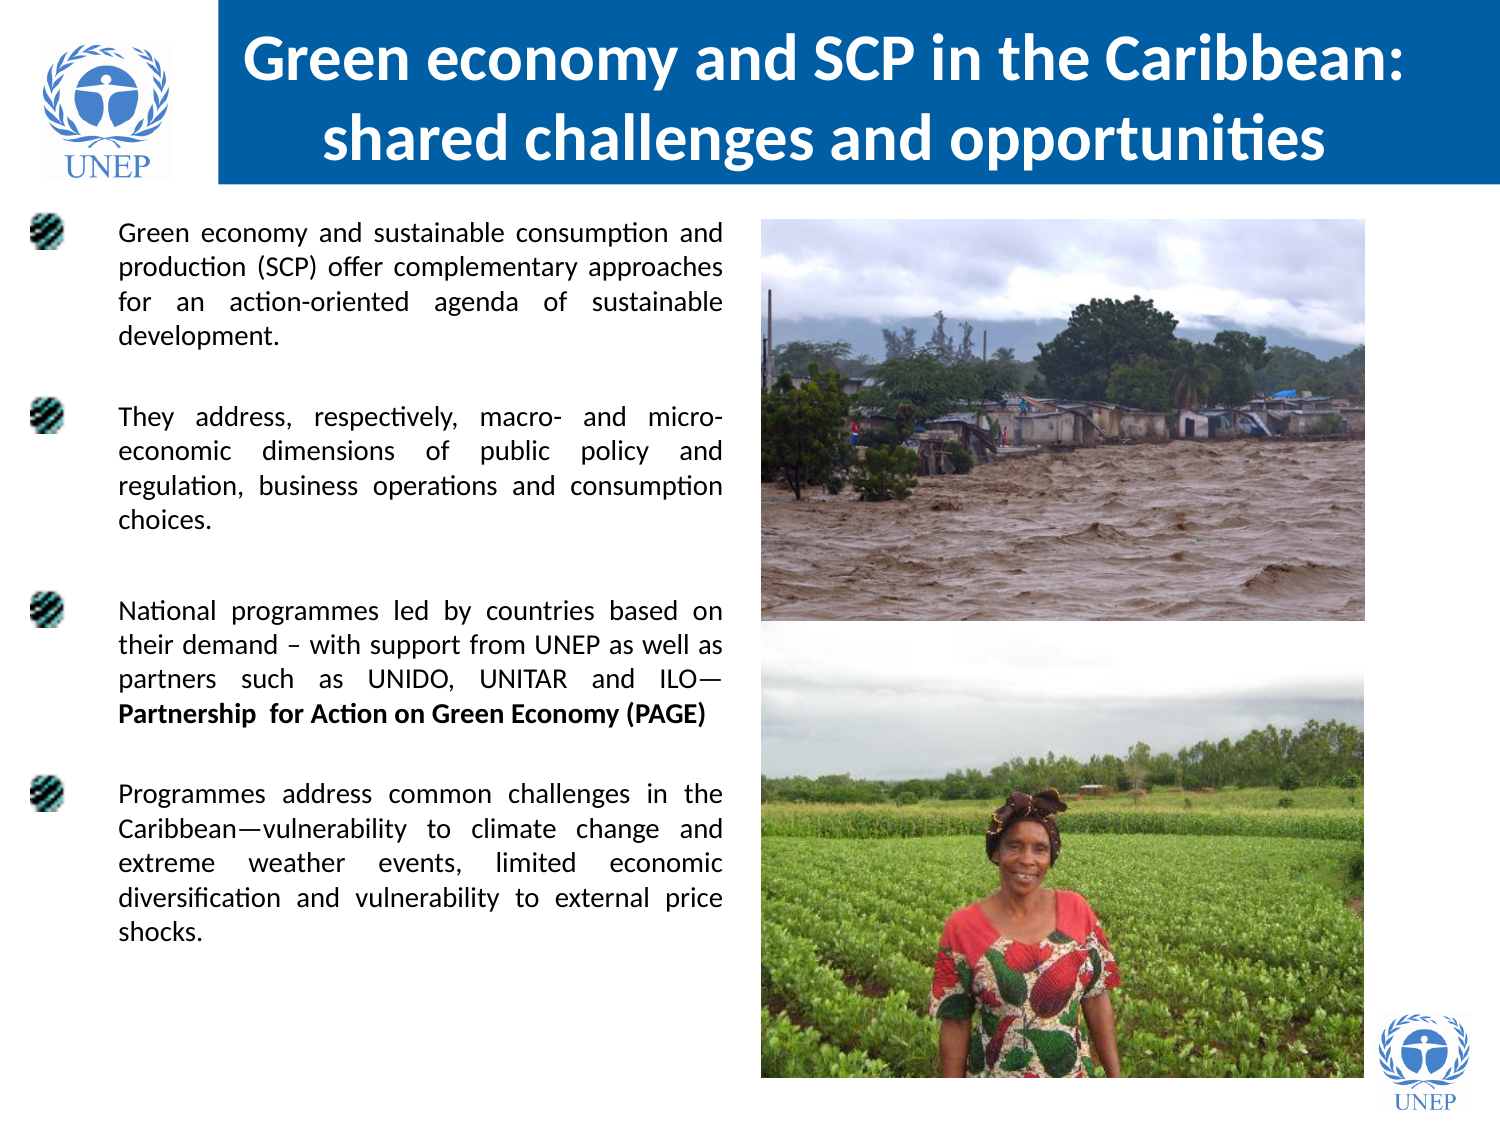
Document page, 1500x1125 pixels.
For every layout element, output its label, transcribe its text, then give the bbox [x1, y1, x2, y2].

list Green economy and sustainable consumption and production (SCP) offer complementary approaches for an action-oriented agenda of sustainable development. They address, respectively, macro- and micro-economic dimensions of public policy and regulation, business operations and consumption choices. National programmes led by countries based on their demand – with support from UNEP as well as partners such as UNIDO, UNITAR and ILO—Partnership for Action on Green Economy (PAGE) Programmes address common challenges in the Caribbean—vulnerability to climate change and extreme weather events, limited economic diversification and vulnerability to external price shocks. [0, 148, 739, 976]
picture [30, 589, 68, 628]
picture [761, 219, 1365, 1078]
picture [30, 211, 68, 250]
picture [1377, 1012, 1472, 1113]
picture [30, 773, 68, 812]
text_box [41, 0, 1500, 185]
picture [30, 395, 68, 434]
